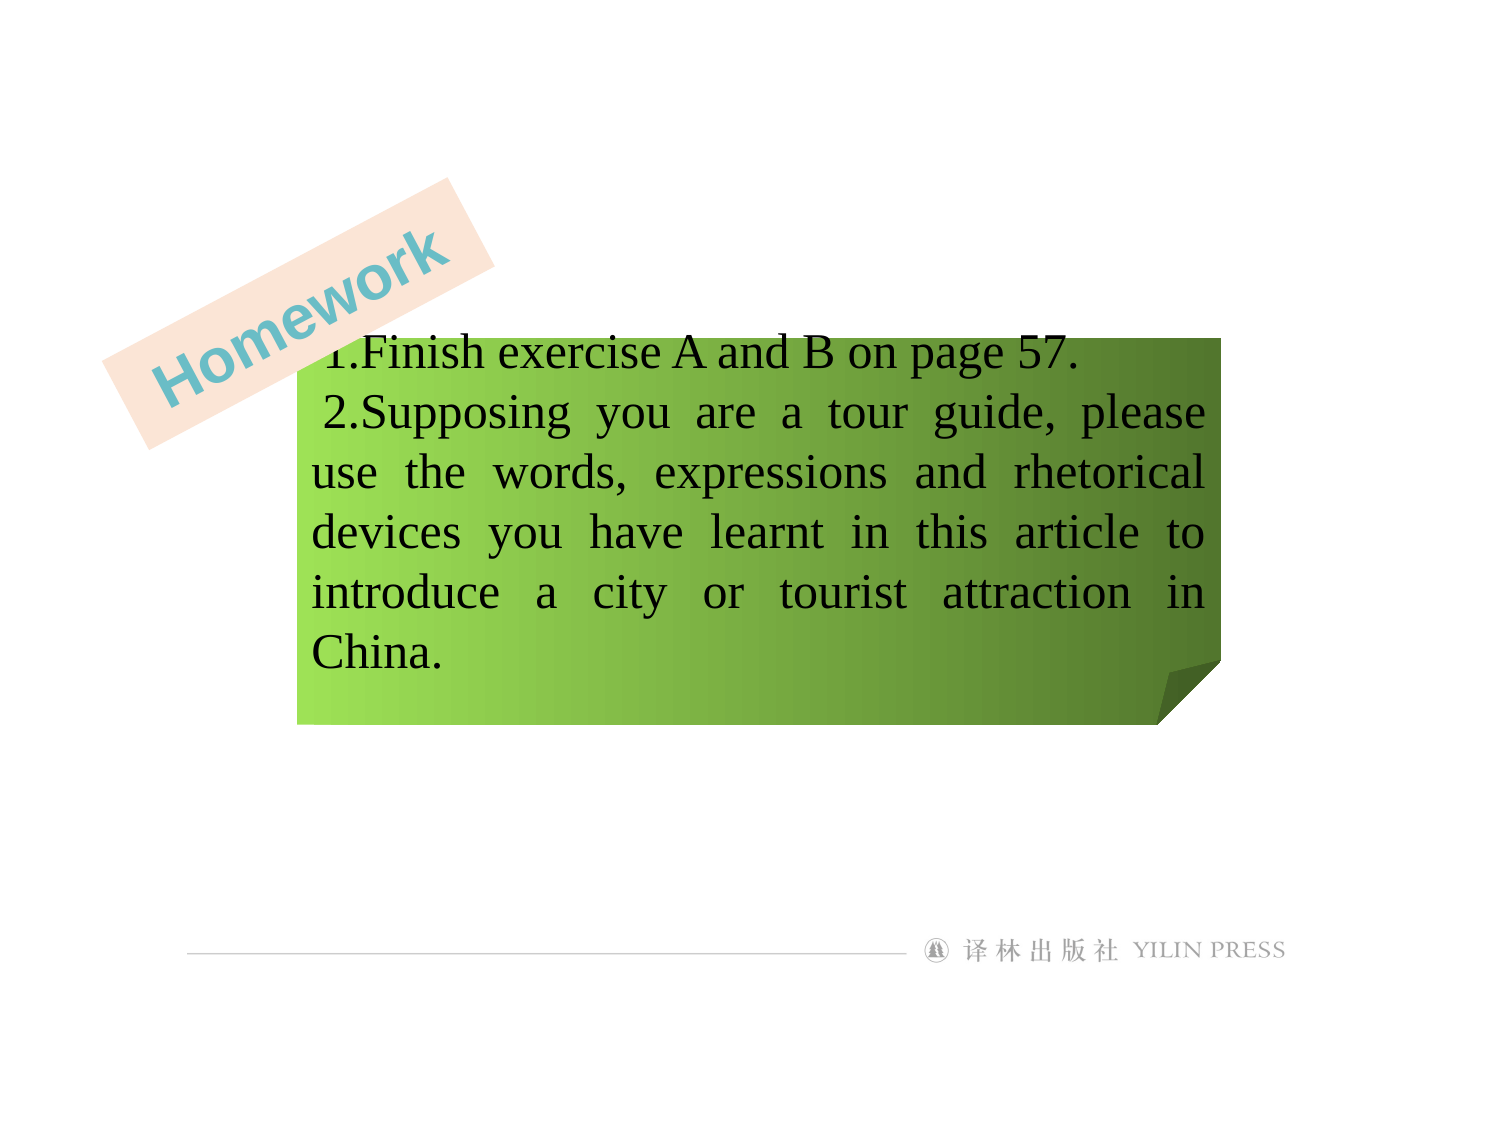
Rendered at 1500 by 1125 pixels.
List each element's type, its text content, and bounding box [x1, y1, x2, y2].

picture [187, 140, 1313, 985]
text_box Homework [99, 315, 182, 453]
